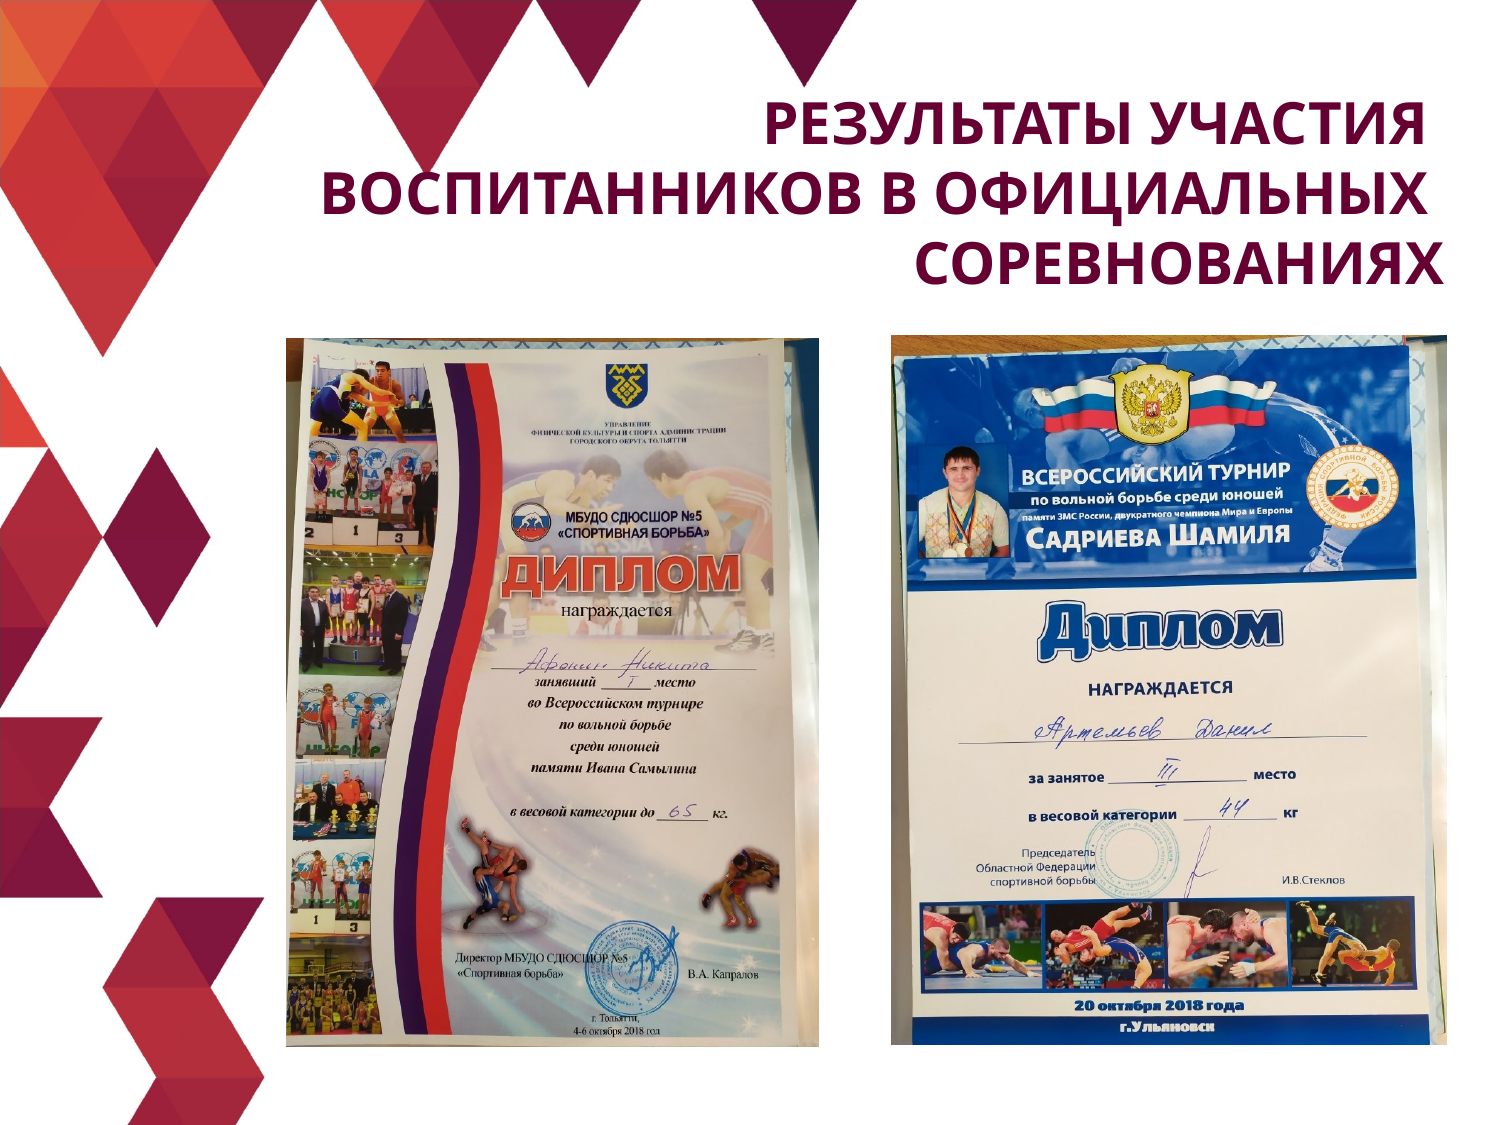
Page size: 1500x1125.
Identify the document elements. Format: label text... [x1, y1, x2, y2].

picture [0, 0, 1500, 1125]
title Результаты участия воспитанников в официальных соревнованиях [281, 101, 1460, 282]
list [286, 337, 819, 1048]
